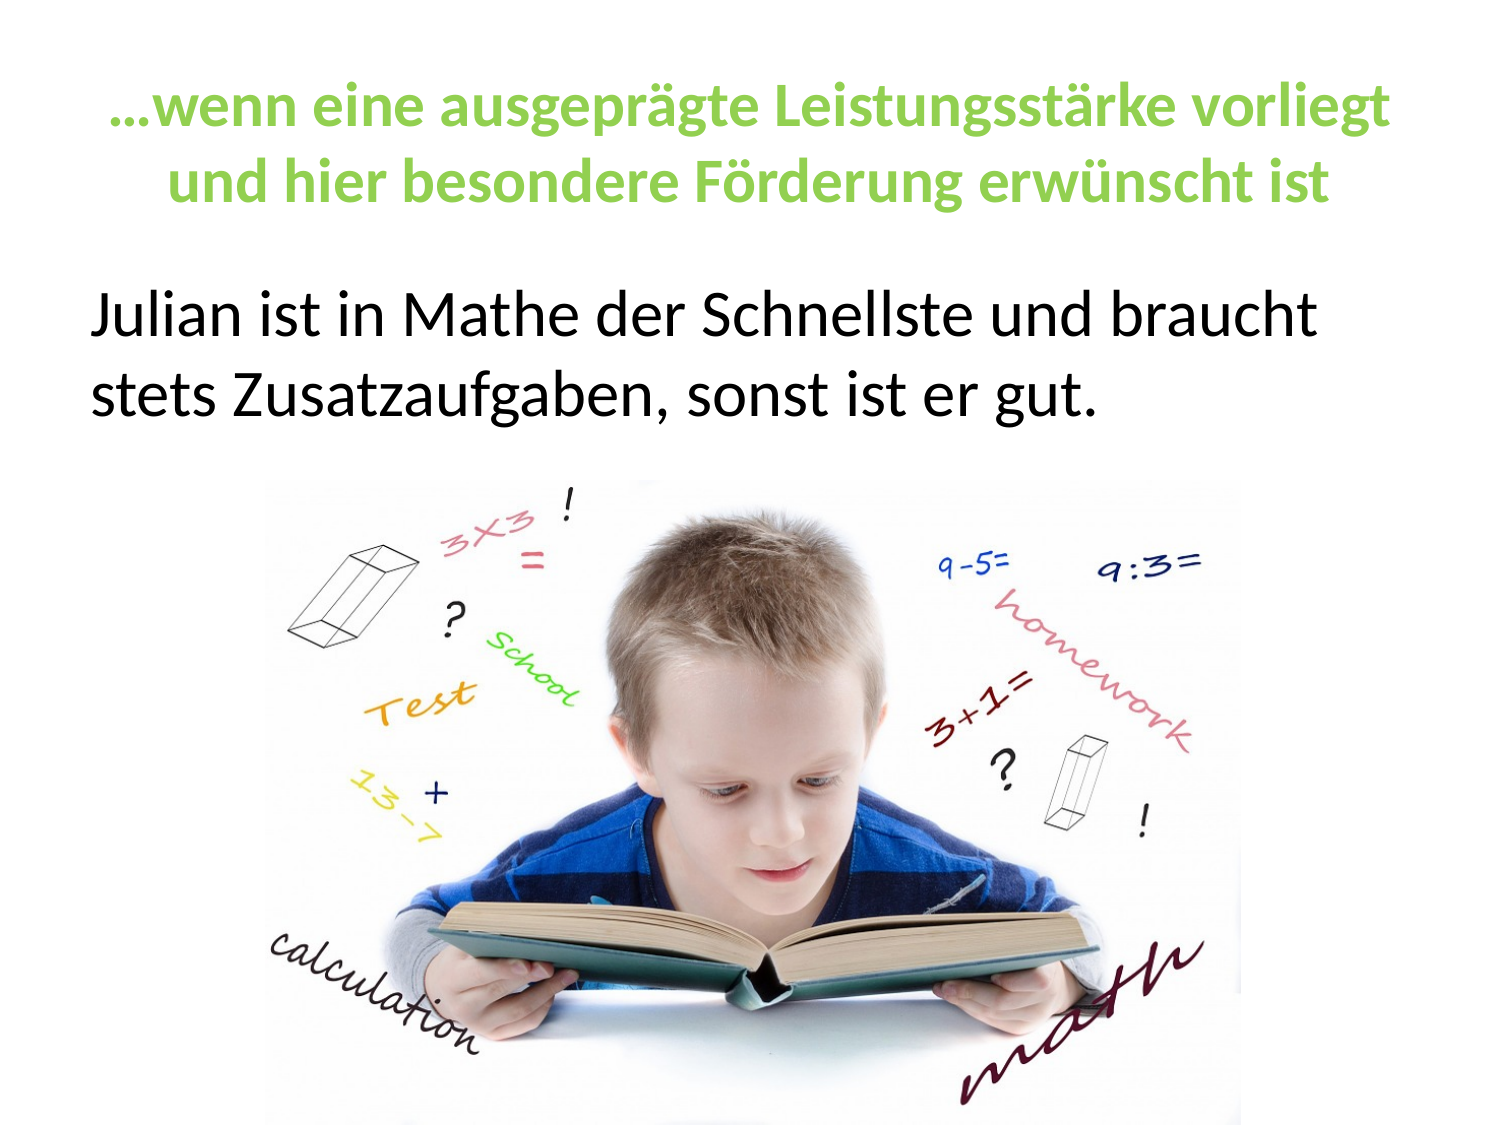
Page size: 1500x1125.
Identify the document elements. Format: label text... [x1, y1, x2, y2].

title …wenn eine ausgeprägte Leistungsstärke vorliegt und hier besondere Förderung erwünscht ist [75, 45, 1425, 233]
picture [265, 480, 1241, 1125]
list Julian ist in Mathe der Schnellste und braucht stets Zusatzaufgaben, sonst ist er gut. [75, 262, 1425, 1005]
